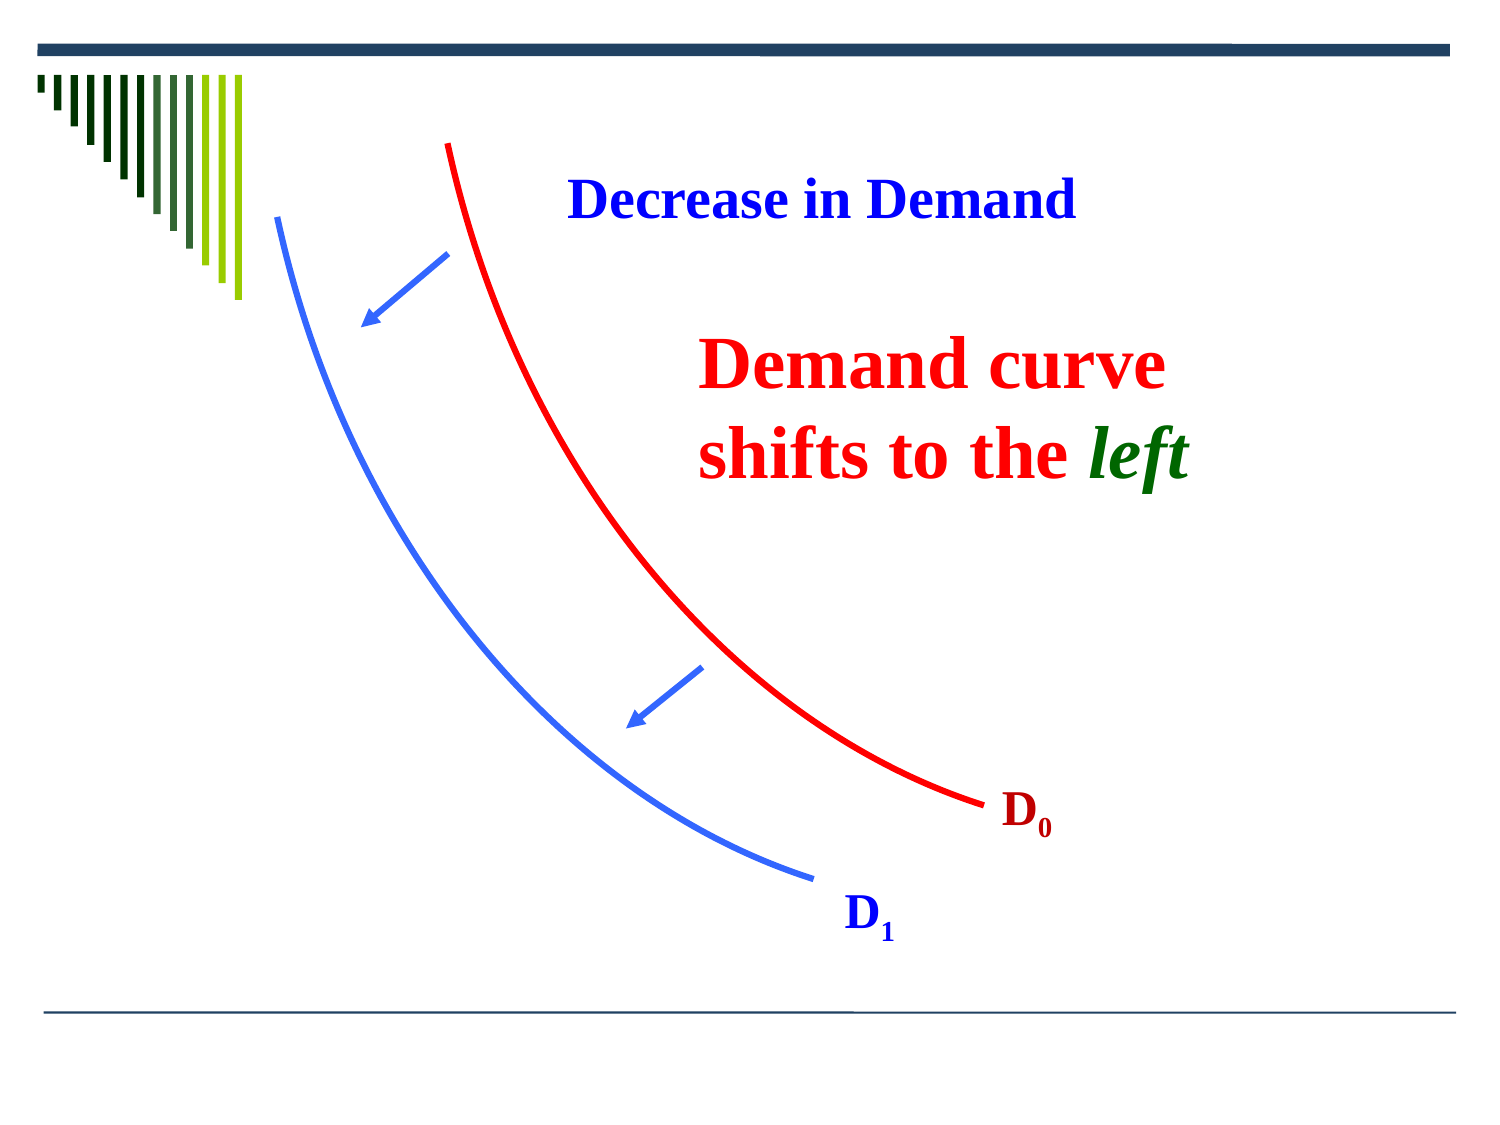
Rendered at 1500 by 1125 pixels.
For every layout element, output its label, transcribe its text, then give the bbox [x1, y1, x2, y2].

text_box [349, 139, 1003, 947]
text_box Demand curve shifts to the left [1177, 306, 1270, 502]
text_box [519, 65, 1173, 843]
